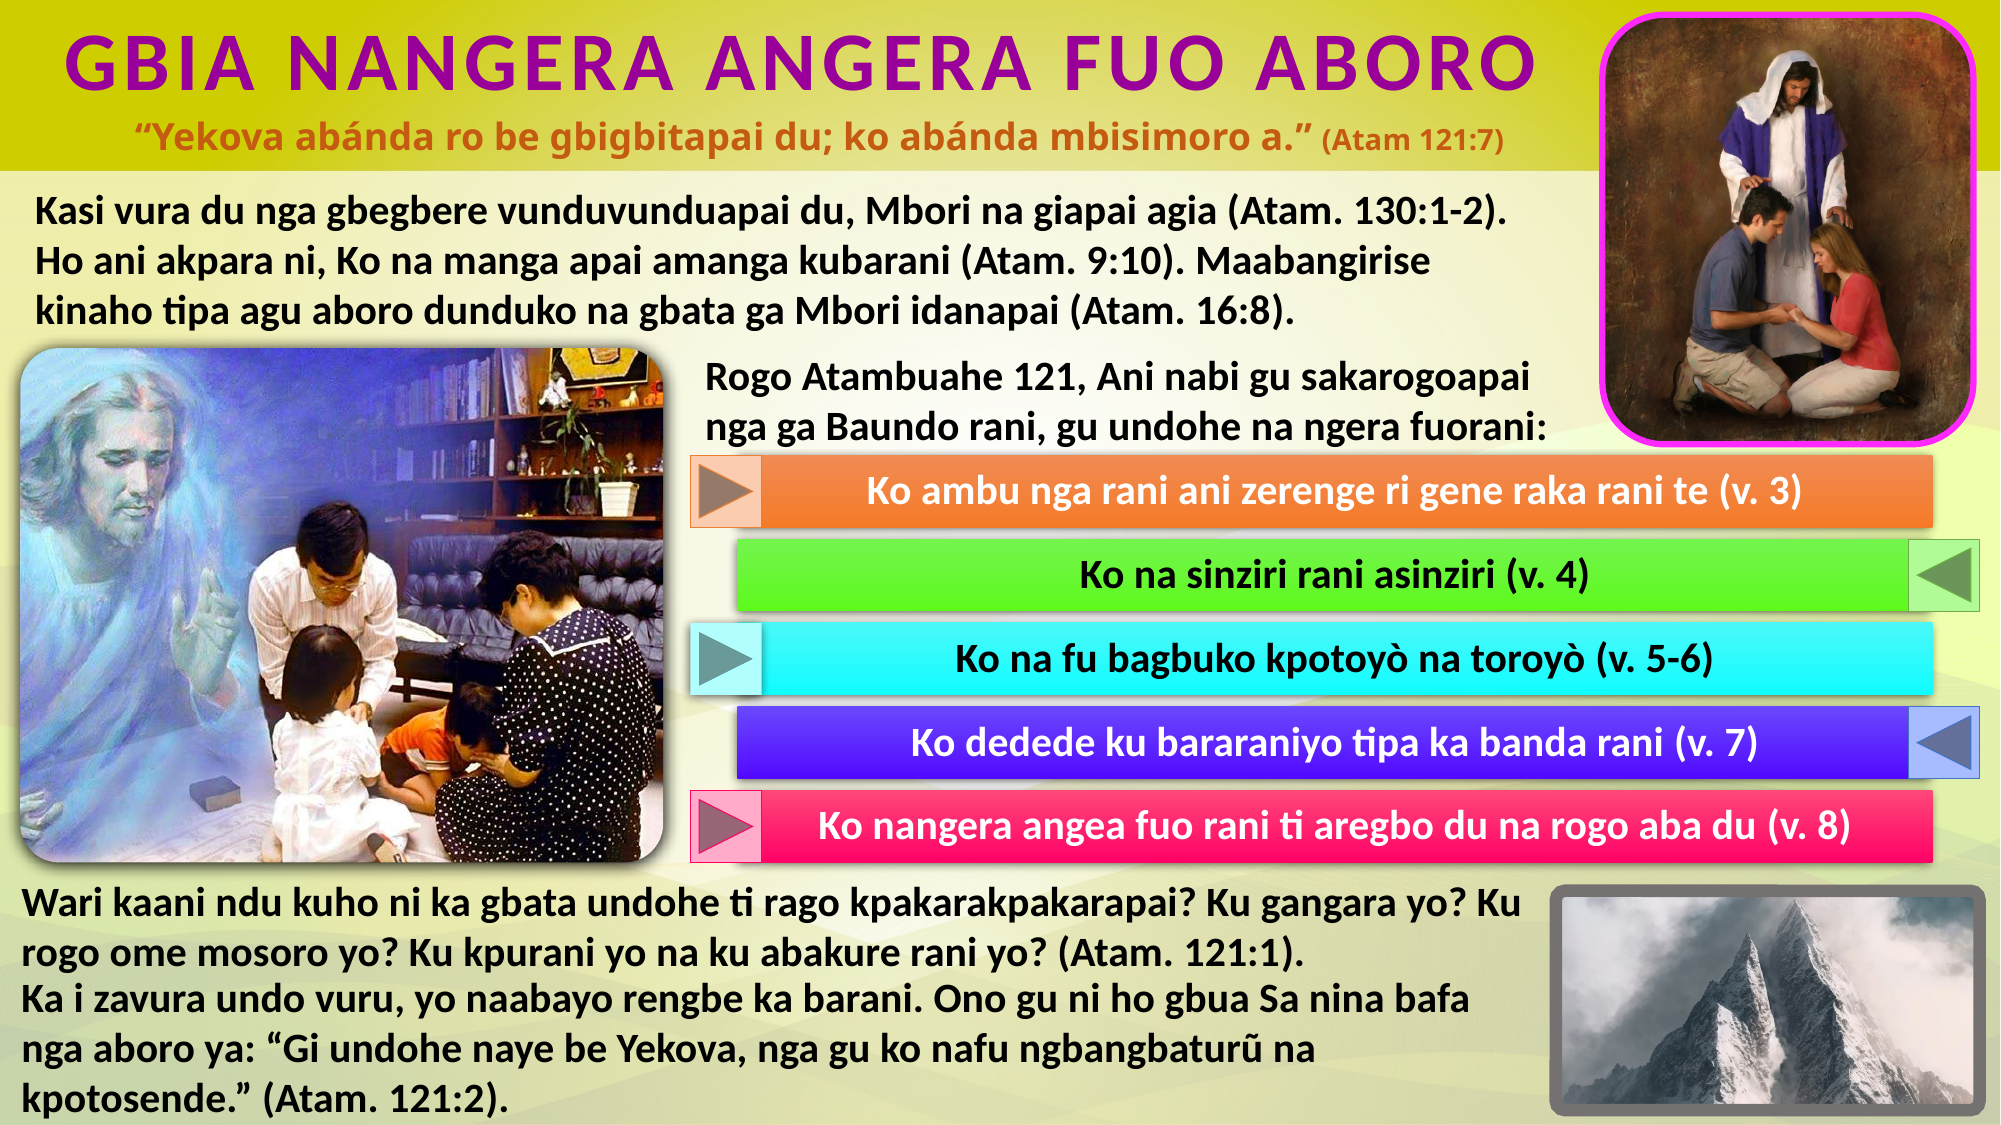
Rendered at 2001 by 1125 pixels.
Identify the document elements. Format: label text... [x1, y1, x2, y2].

picture [1555, 890, 1980, 1111]
text_box Ka i zavura undo vuru, yo naabayo rengbe ka barani. Ono gu ni ho gbua Sa nina bafa nga aboro ya: “Gi undohe naye be Yekova, nga gu ko nafu ngbangbaturũ na kpotosende.” (Atam. 121:2). [6, 963, 1549, 1125]
picture [0, 0, 2001, 1125]
text_box “Yekova abánda ro be gbigbitapai du; ko abánda mbisimoro a.” (Atam 121:7) [20, 105, 1602, 166]
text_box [690, 455, 1980, 863]
text_box GBIA NANGERA ANGERA FUO ABORO [0, 0, 1603, 115]
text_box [1602, 11, 1974, 445]
text_box Kasi vura du nga gbegbere vunduvunduapai du, Mbori na giapai agia (Atam. 130:1-2). Ho ani akpara ni, Ko na manga apai amanga kubarani (Atam. 9:10). Maabangirise kinaho tipa agu aboro dunduko na gbata ga Mbori idanapai (Atam. 16:8). [20, 175, 1543, 340]
text_box Rogo Atambuahe 121, Ani nabi gu sakarogoapai nga ga Baundo rani, gu undohe na ngera fuorani: [690, 341, 1570, 455]
text_box Wari kaani ndu kuho ni ka gbata undohe ti rago kpakarakpakarapai? Ku gangara yo? Ku rogo ome mosoro yo? Ku kpurani yo na ku abakure rani yo? (Atam. 121:1). [6, 867, 1549, 963]
